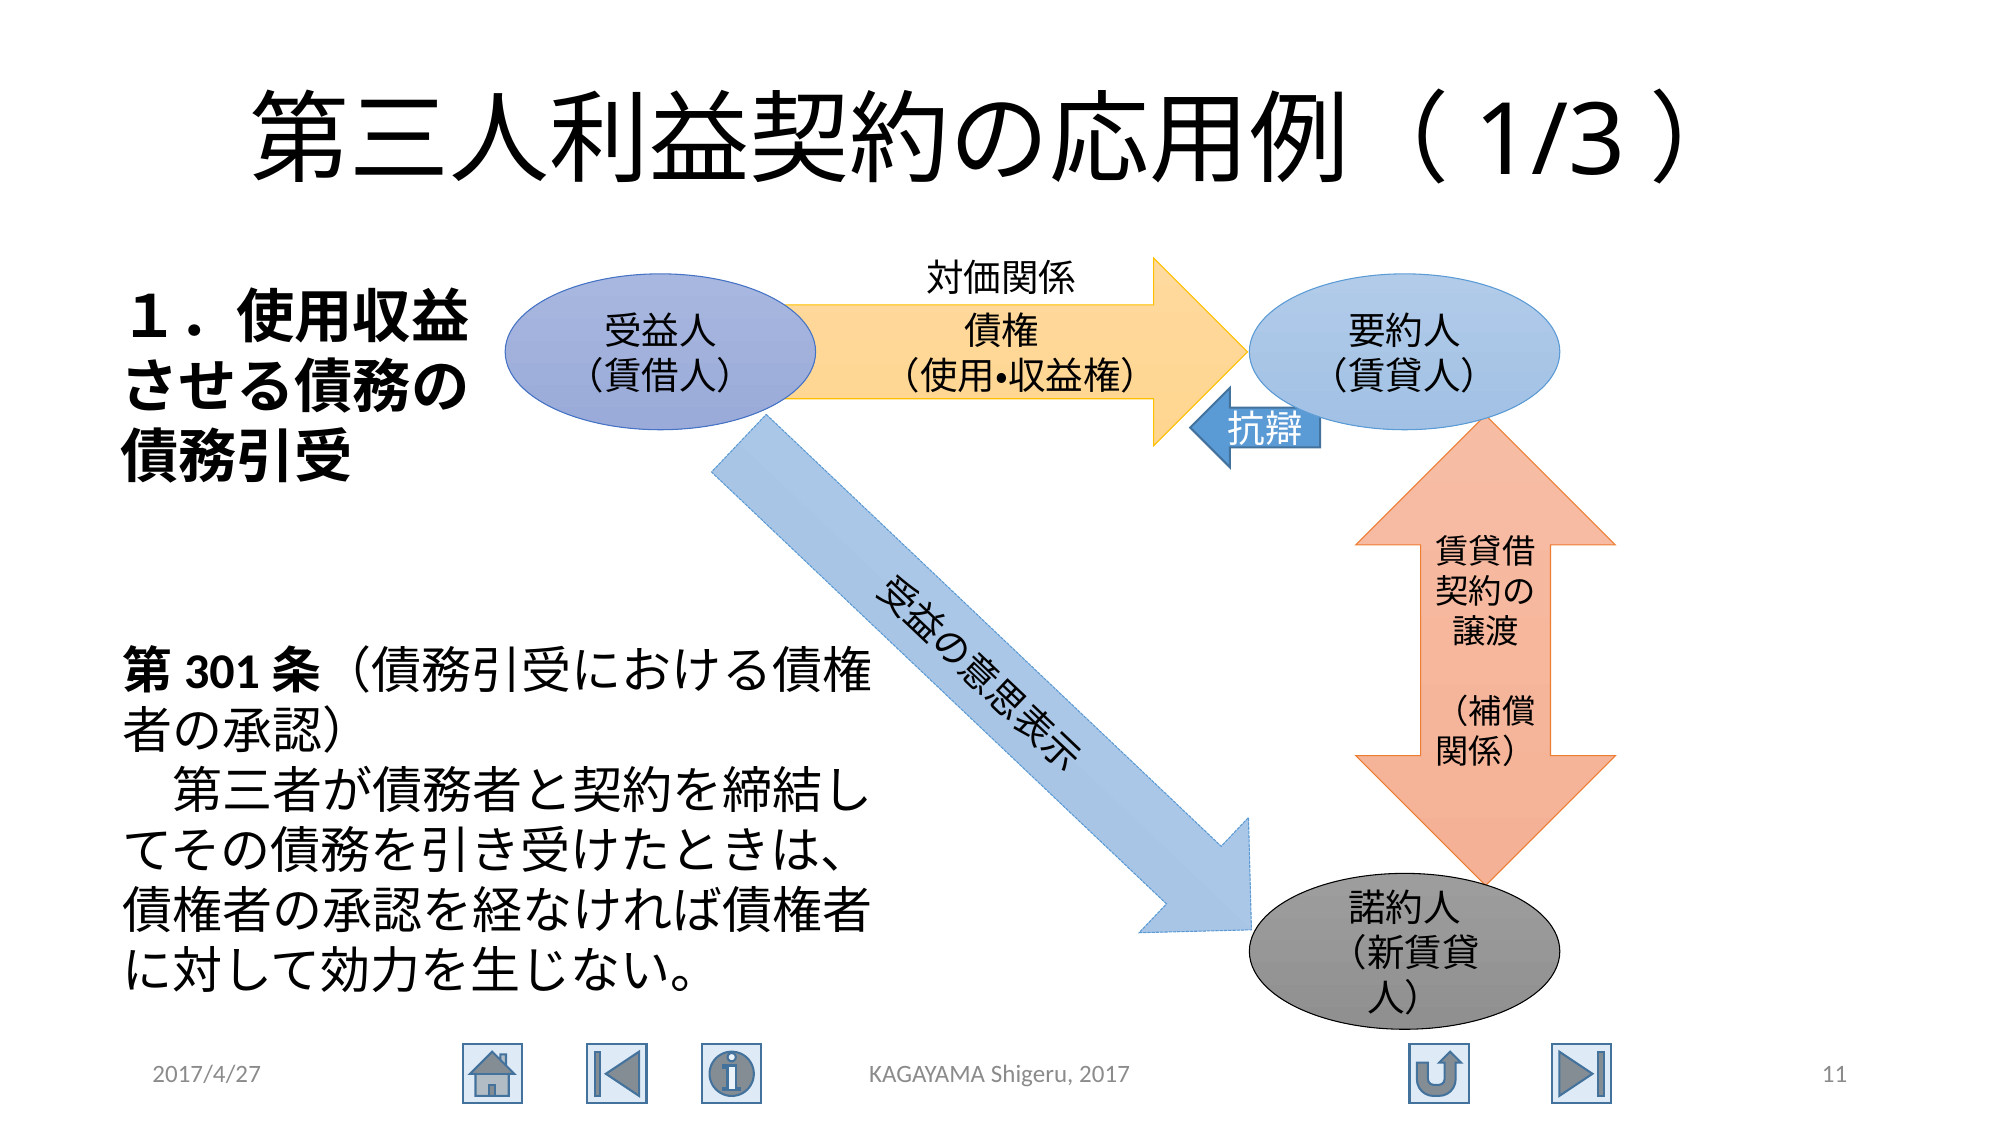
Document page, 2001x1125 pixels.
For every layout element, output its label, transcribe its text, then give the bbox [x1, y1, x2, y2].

footer KAGAYAMA Shigeru, 2017 [662, 1042, 1338, 1103]
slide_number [137, 1042, 588, 1103]
text_box 諾約人 （新賃貸人） [1248, 872, 1561, 1030]
text_box 対価関係 [906, 246, 1096, 304]
text_box 受益の意思表示 [710, 414, 1252, 934]
slide_number 11 [1412, 1042, 1863, 1103]
text_box １．使用収益 させる債務の 債務引受 [105, 272, 504, 497]
text_box 要約人 （賃貸人） [1248, 273, 1561, 431]
text_box 第301条（債務引受における債権者の承認） 第三者が債務者と契約を締結してその債務を引き受けたときは、債権者の承認を経なければ債権者に対して効力を生じない。 [107, 631, 894, 1007]
text_box 賃貸借契約の譲渡 （補償 関係） [1354, 418, 1617, 884]
text_box 抗辯 [1188, 385, 1322, 470]
text_box 受益人 （賃借人） [504, 273, 817, 431]
text_box 債権 （使用・収益権） [785, 256, 1248, 447]
title 第三人利益契約の応用例（1/3） [137, 59, 1863, 225]
